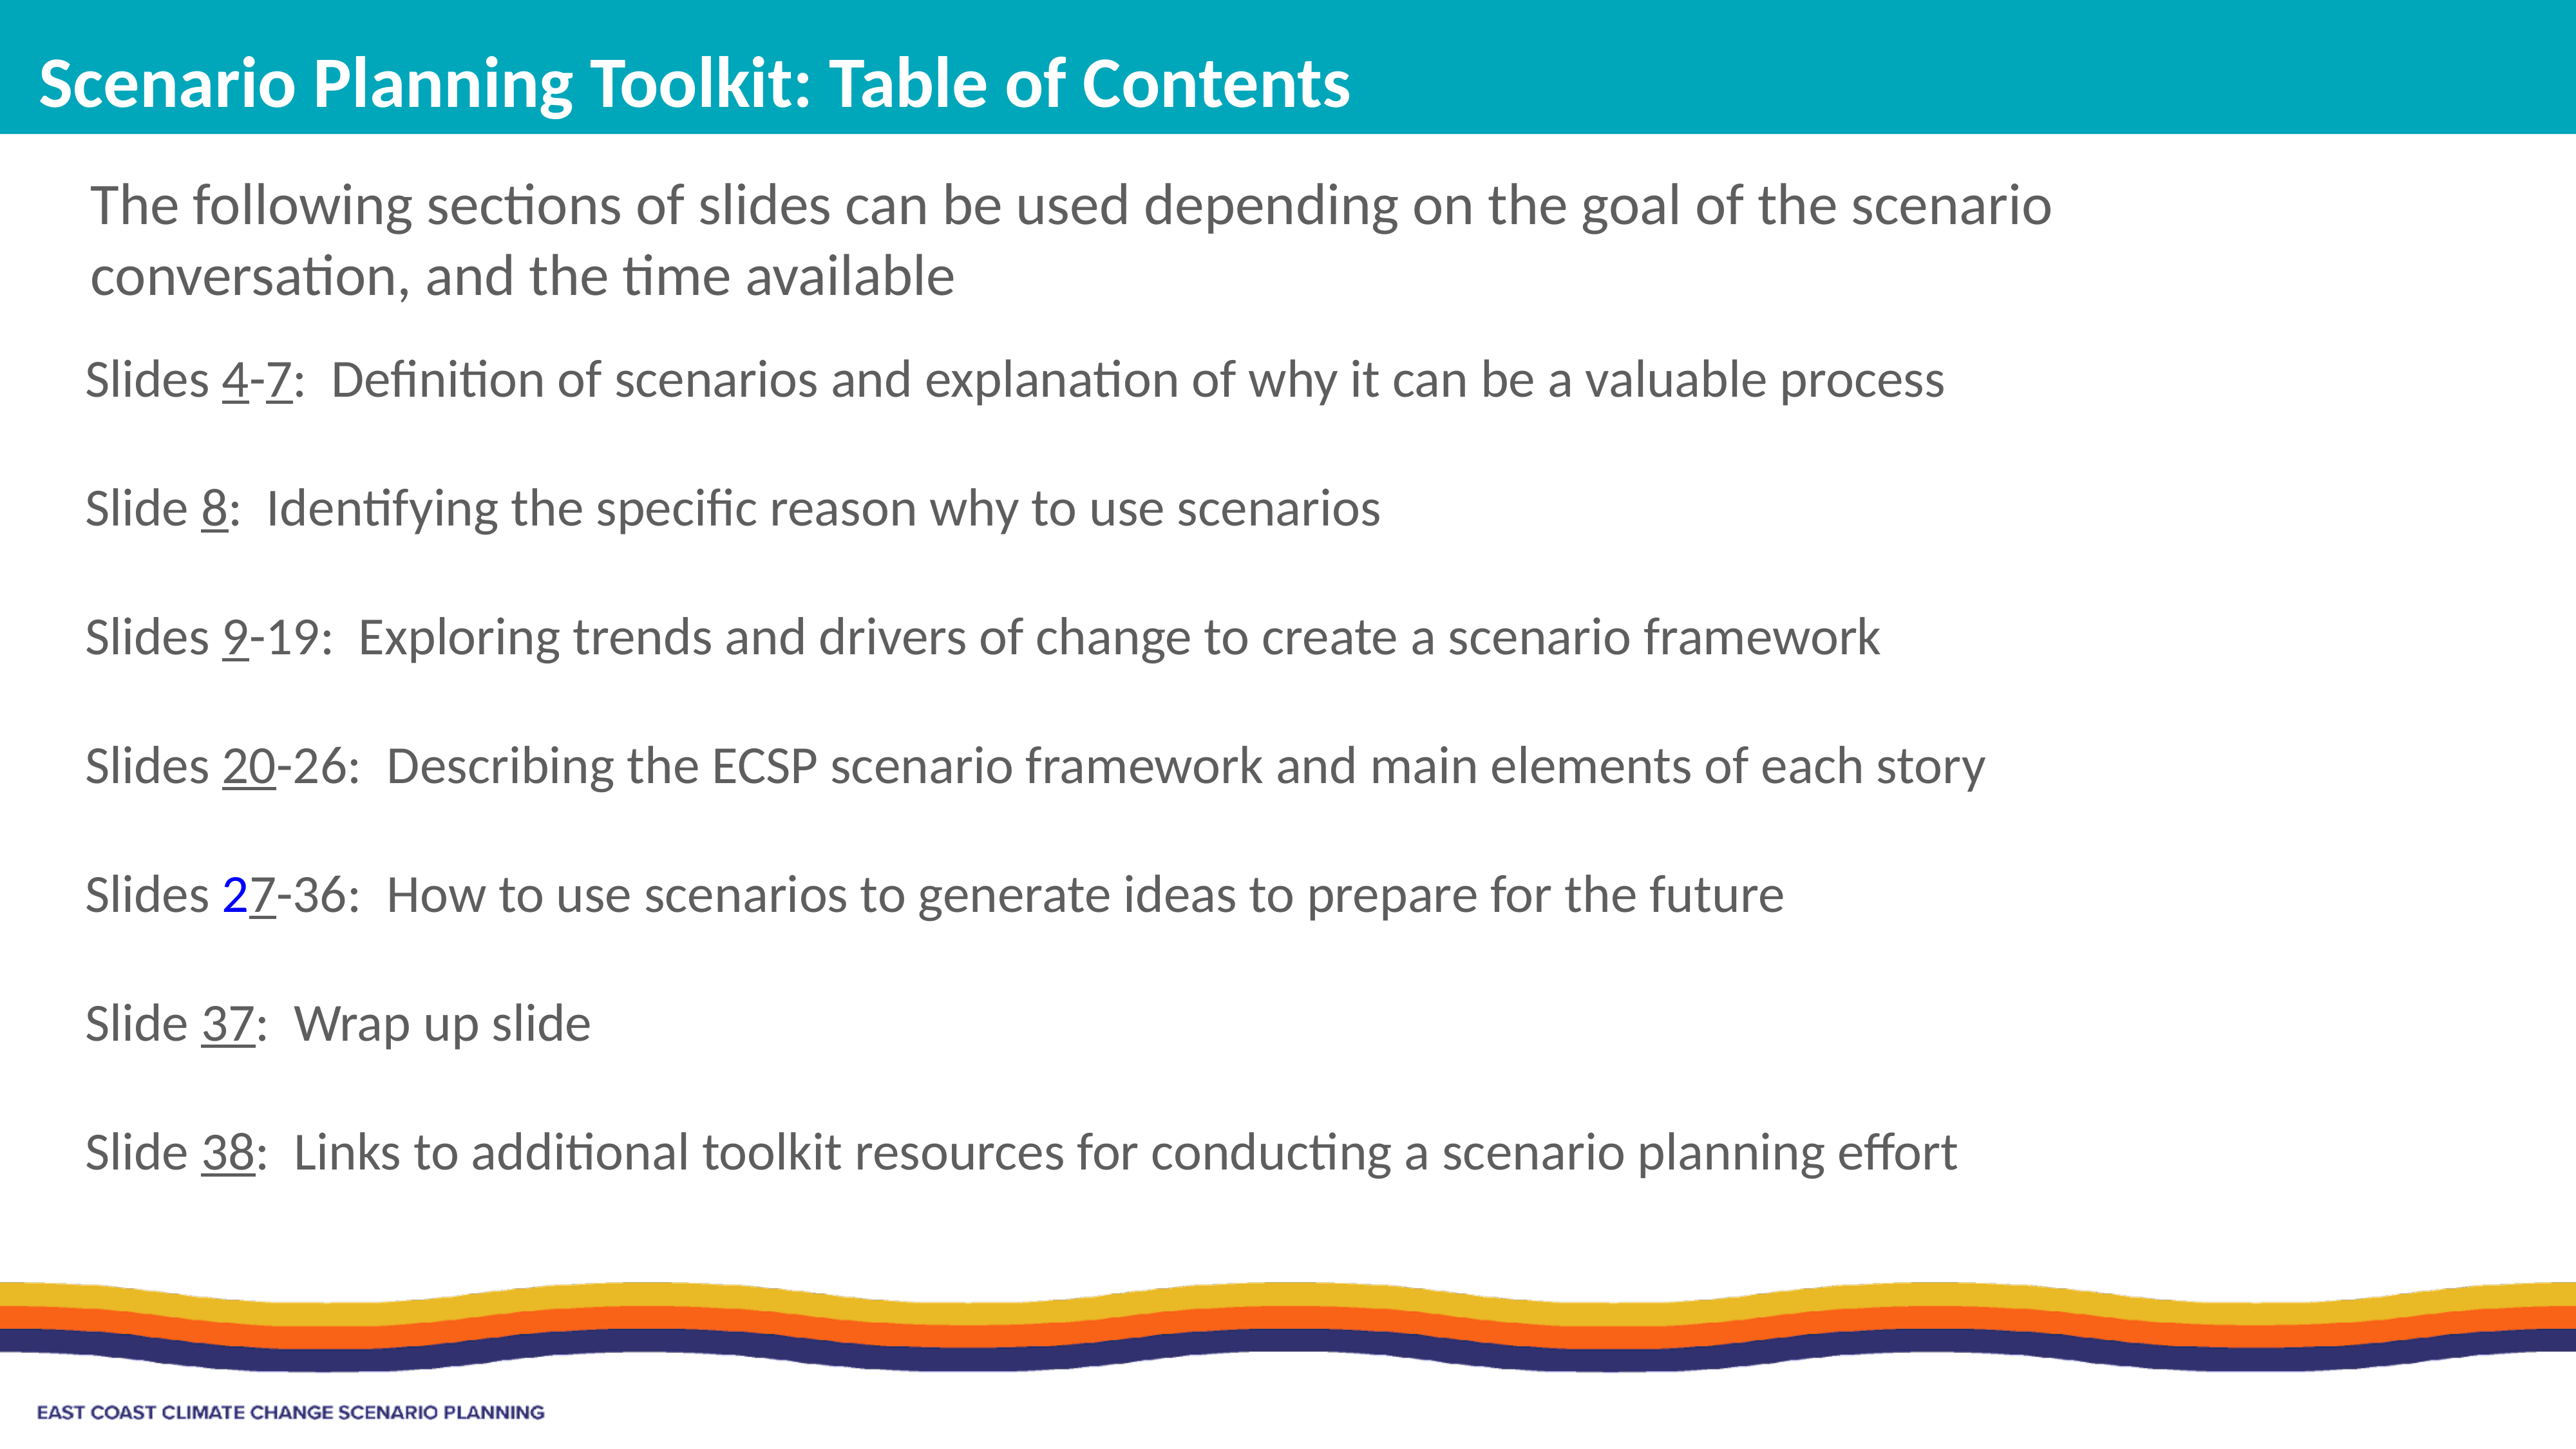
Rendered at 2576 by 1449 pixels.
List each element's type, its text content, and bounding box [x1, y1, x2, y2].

text_box Slides 4-7: Definition of scenarios and explanation of why it can be a valuable process Slide 8: Identifying the specific reason why to use scenarios Slides 9-19: Exploring trends and drivers of change to create a scenario framework Slides 20-26: Describing the ECSP scenario framework and main elements of each story Slides 27-36: How to use scenarios to generate ideas to prepare for the future Slide 37: Wrap up slide Slide 38: Links to additional toolkit resources for conducting a scenario planning effort [79, 337, 2545, 1444]
picture [0, 1145, 2576, 1449]
text_box The following sections of slides can be used depending on the goal of the scenario conversation, and the time available [85, 160, 2350, 312]
text_box Scenario Planning Toolkit: Table of Contents [33, 29, 1726, 127]
